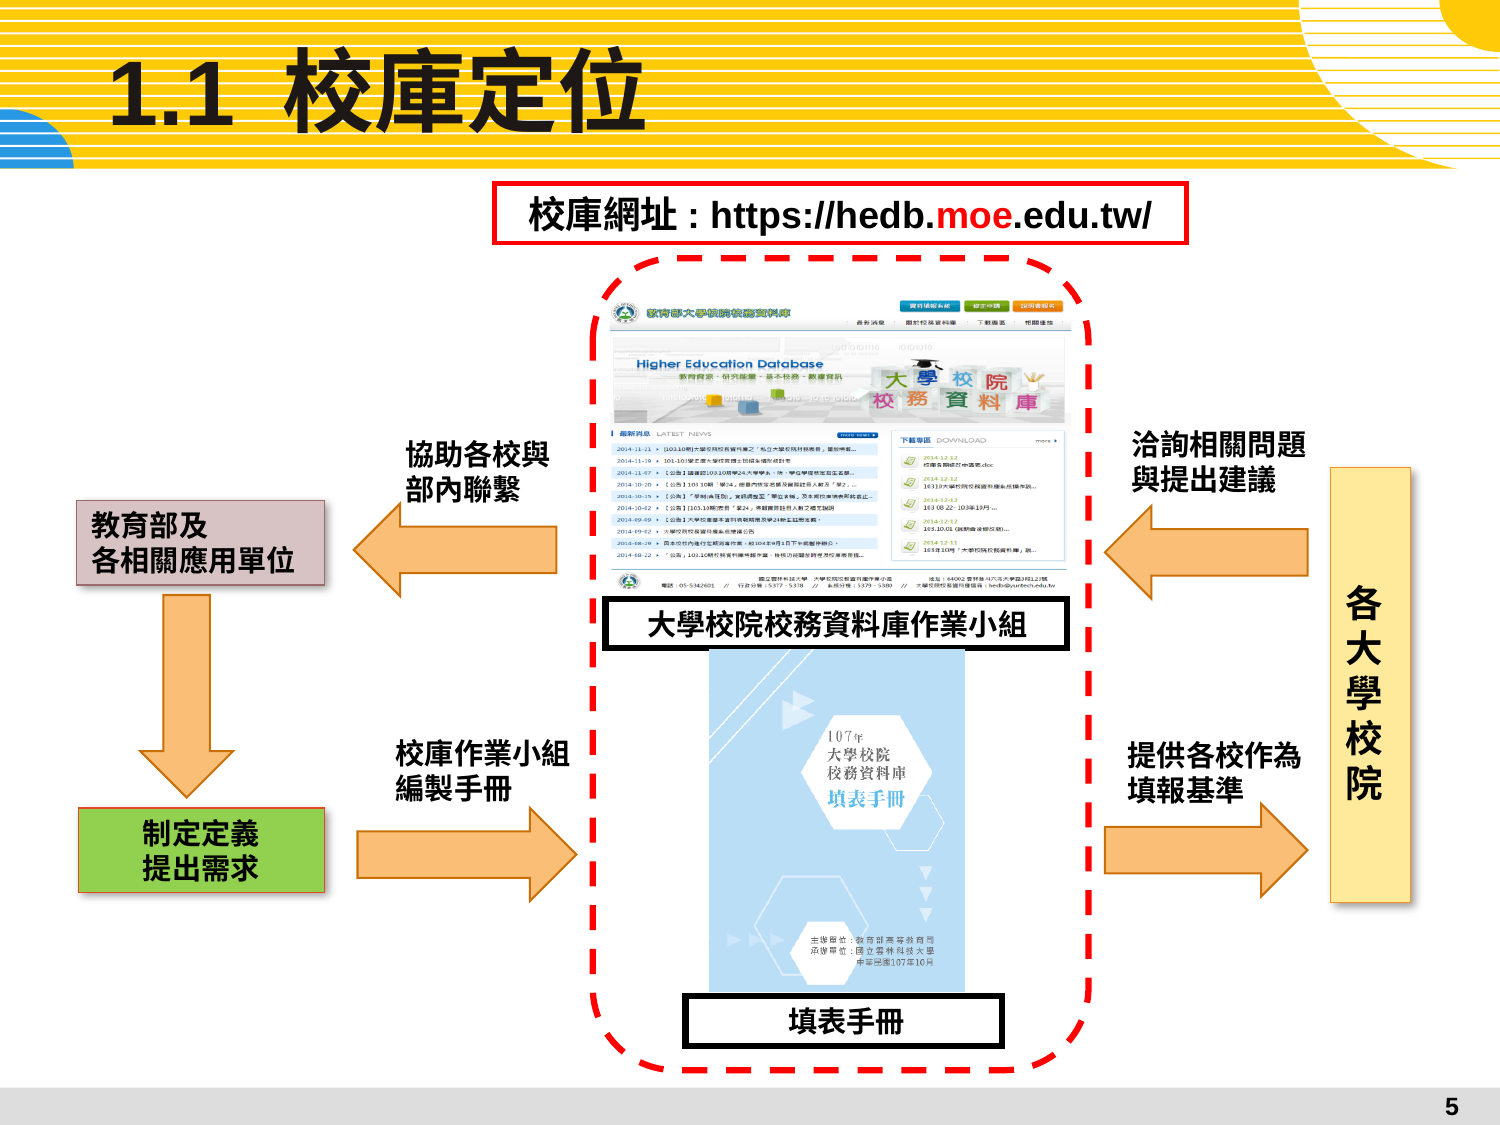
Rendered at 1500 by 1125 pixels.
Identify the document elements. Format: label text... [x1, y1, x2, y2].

text_box 制定定義 提出需求 [78, 807, 325, 893]
picture [709, 649, 965, 992]
text_box 協助各校與 部內聯繫 [390, 428, 592, 514]
text_box [352, 512, 558, 599]
text_box 提供各校作為 填報基準 [1113, 730, 1338, 816]
text_box [137, 593, 236, 800]
title 1.1 校庫定位 [92, 38, 1093, 139]
text_box 各 大 學 校 院 [1330, 467, 1411, 903]
text_box 教育部及 各相關應用單位 [76, 500, 325, 586]
text_box 洽詢相關問題 與提出建議 [1116, 419, 1341, 504]
text_box 校庫網址: https://hedb.moe.edu.tw/ [494, 183, 1187, 243]
text_box [356, 813, 578, 904]
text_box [592, 258, 1089, 1071]
text_box [1103, 816, 1310, 900]
text_box 校庫作業小組 編製手冊 [380, 727, 592, 813]
text_box [1103, 504, 1309, 602]
